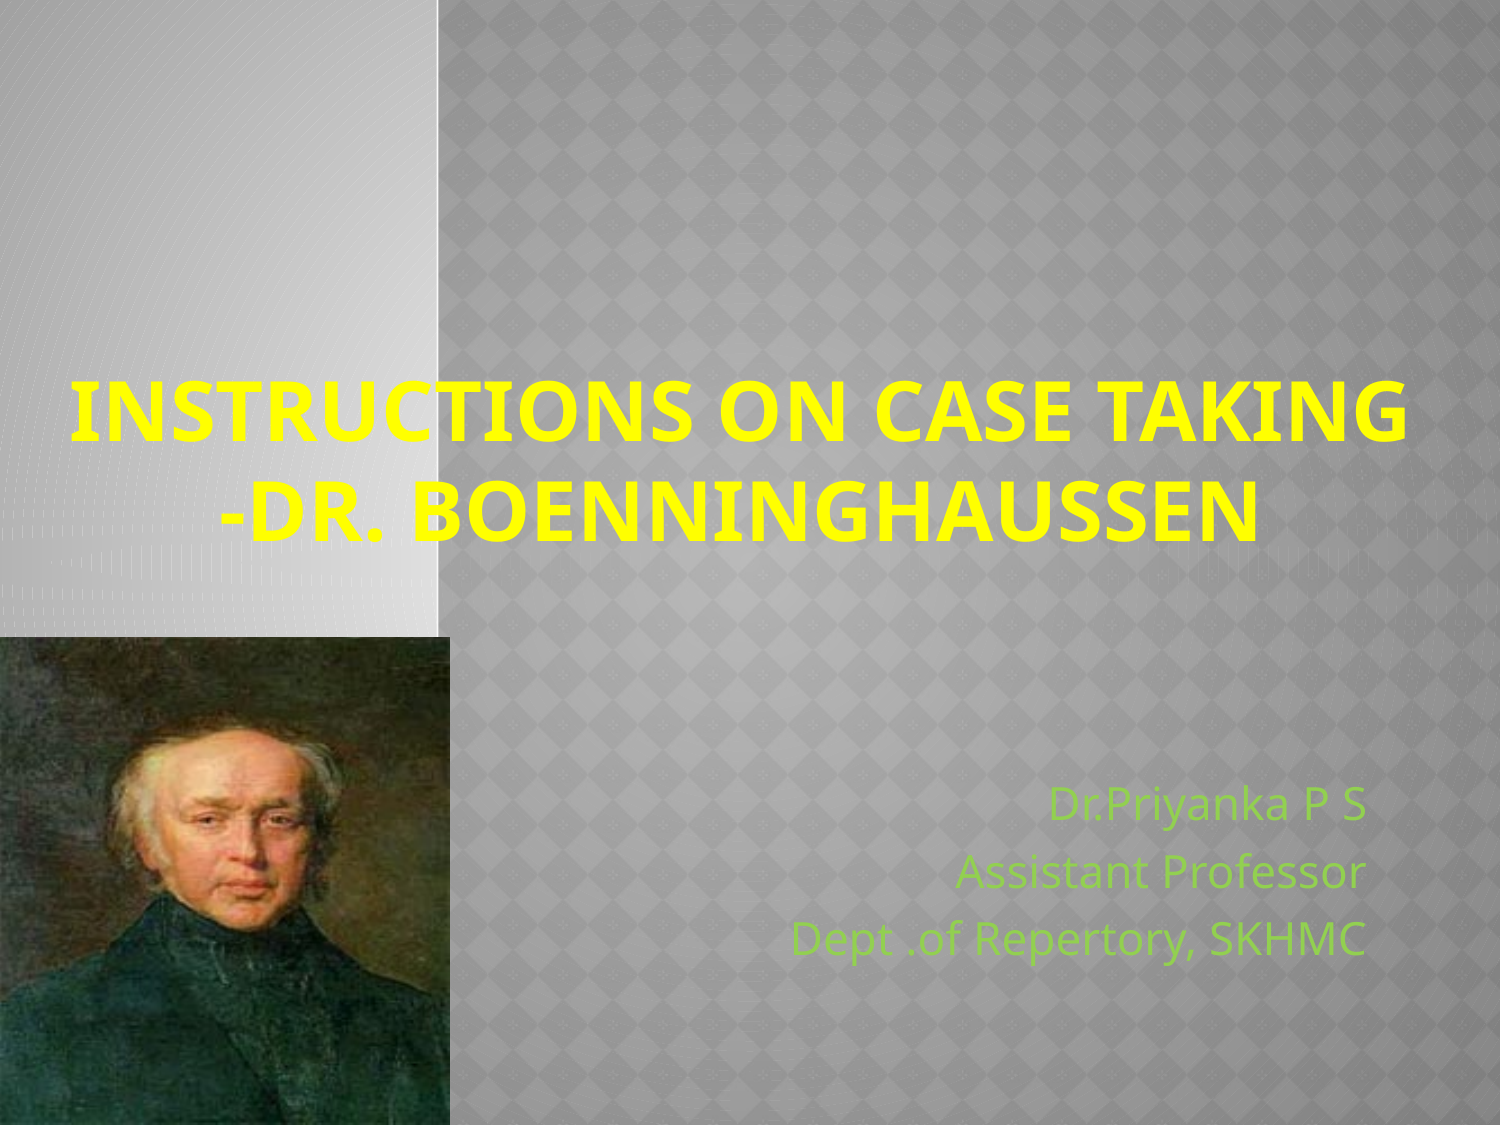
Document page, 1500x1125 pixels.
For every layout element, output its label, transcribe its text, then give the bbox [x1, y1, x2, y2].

picture [0, 637, 451, 1125]
subtitle Dr.Priyanka P S Assistant Professor Dept .of Repertory, SKHMC [455, 774, 1375, 1075]
title INSTRUCTIONS ON CASE TAKING -Dr. BOENNINGHAUSSEN [62, 87, 1500, 558]
